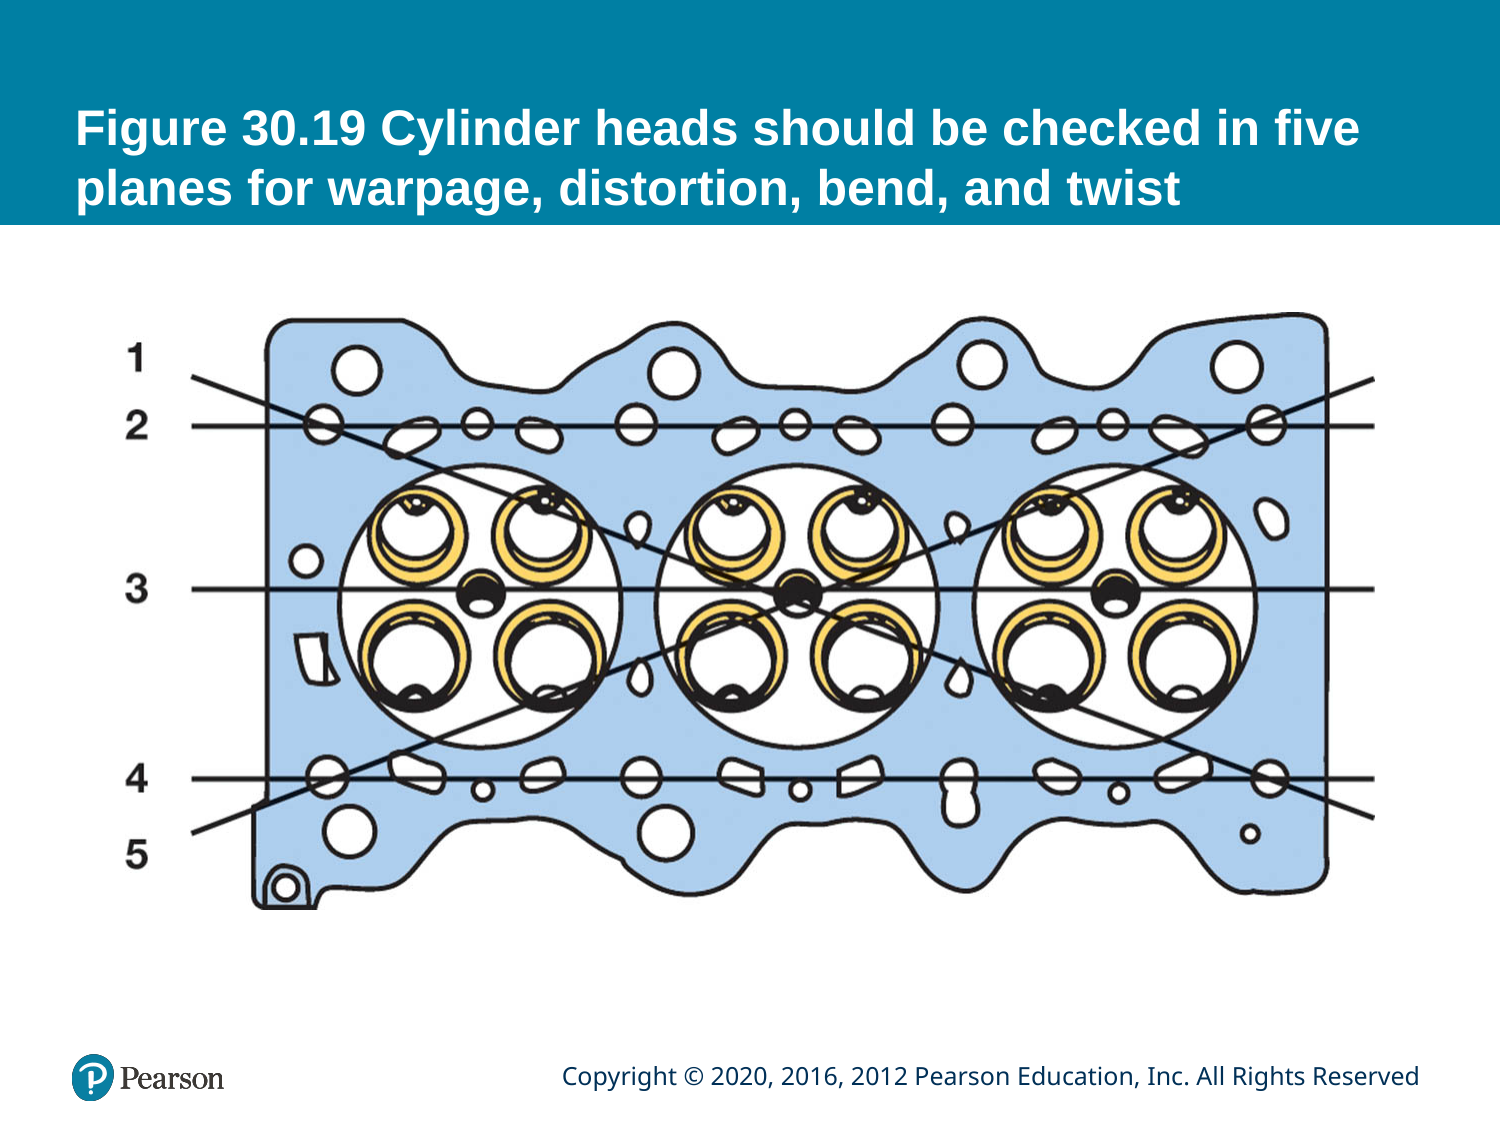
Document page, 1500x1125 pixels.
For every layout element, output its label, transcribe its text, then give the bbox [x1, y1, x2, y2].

picture [72, 1088, 83, 1101]
picture [124, 312, 1376, 910]
picture [98, 1054, 224, 1101]
picture [80, 1063, 106, 1088]
picture [72, 1054, 87, 1070]
title Figure 30.19 Cylinder heads should be checked in five planes for warpage, distortion, bend, and twist [75, 35, 1425, 216]
